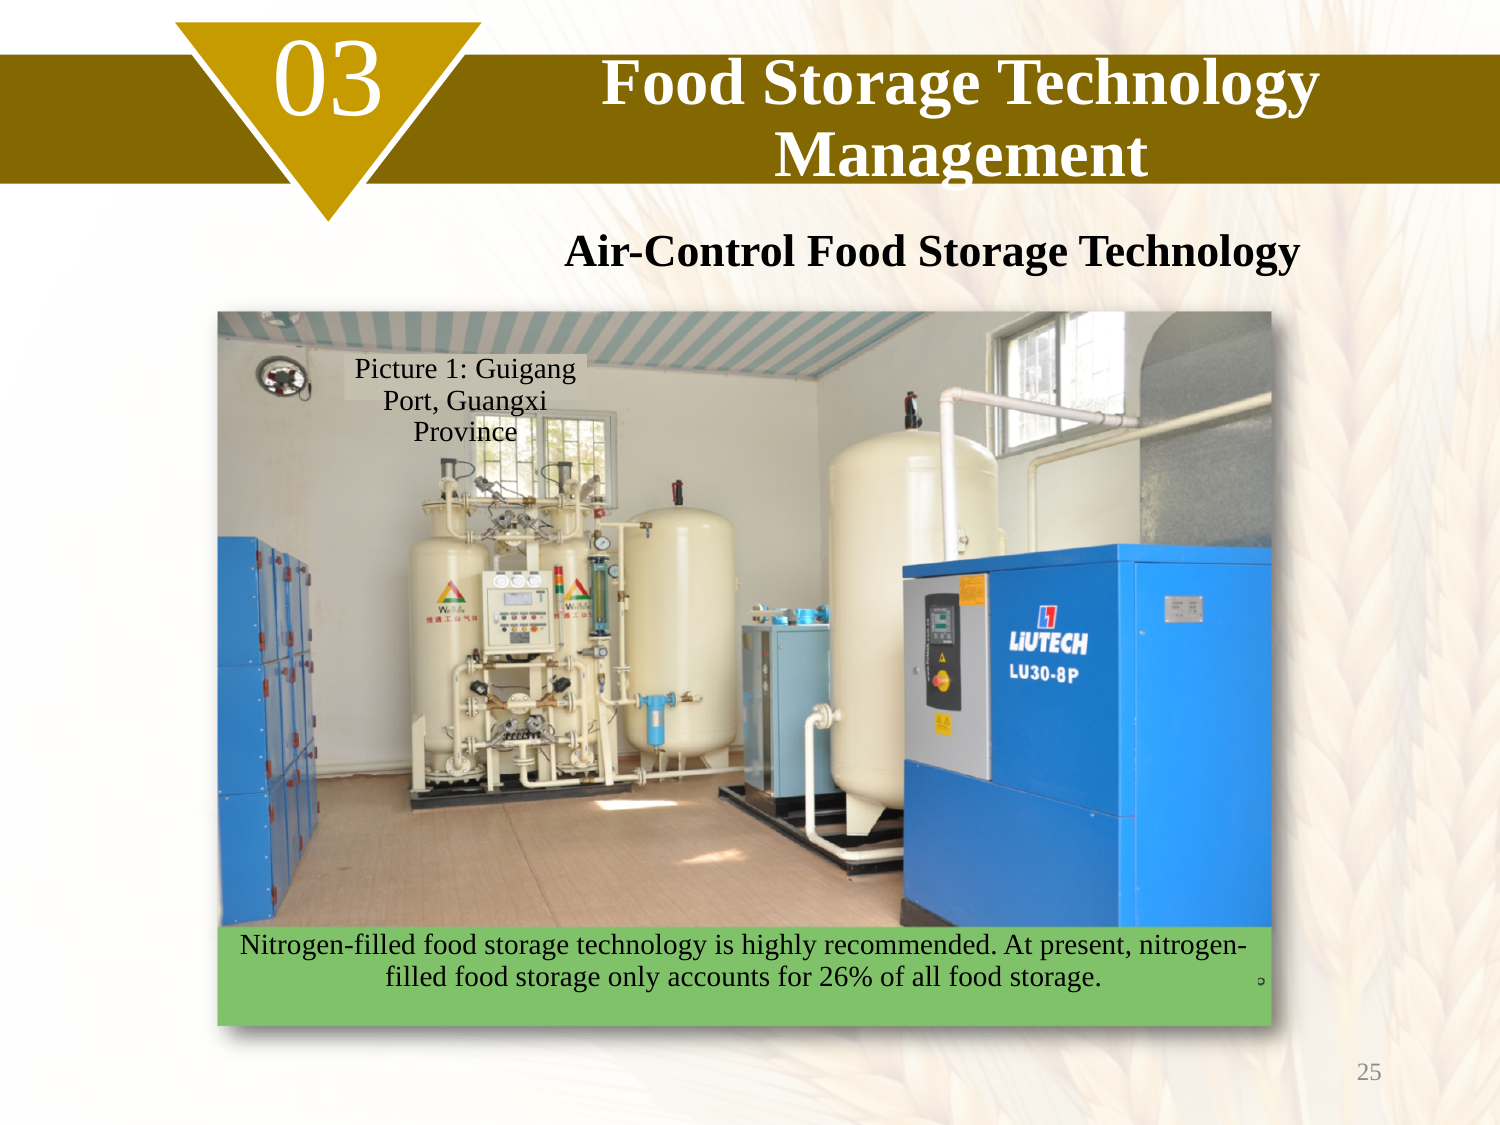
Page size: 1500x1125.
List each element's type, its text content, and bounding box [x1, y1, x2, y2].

text_box 03 [166, 18, 491, 229]
text_box Food Storage Technology Management [0, 54, 293, 185]
picture [194, 290, 1317, 1067]
slide_number 25 [1059, 1042, 1397, 1103]
list Air-Control Food Storage Technology [549, 207, 1329, 303]
text_box Food Storage Technology Management [363, 54, 1500, 185]
